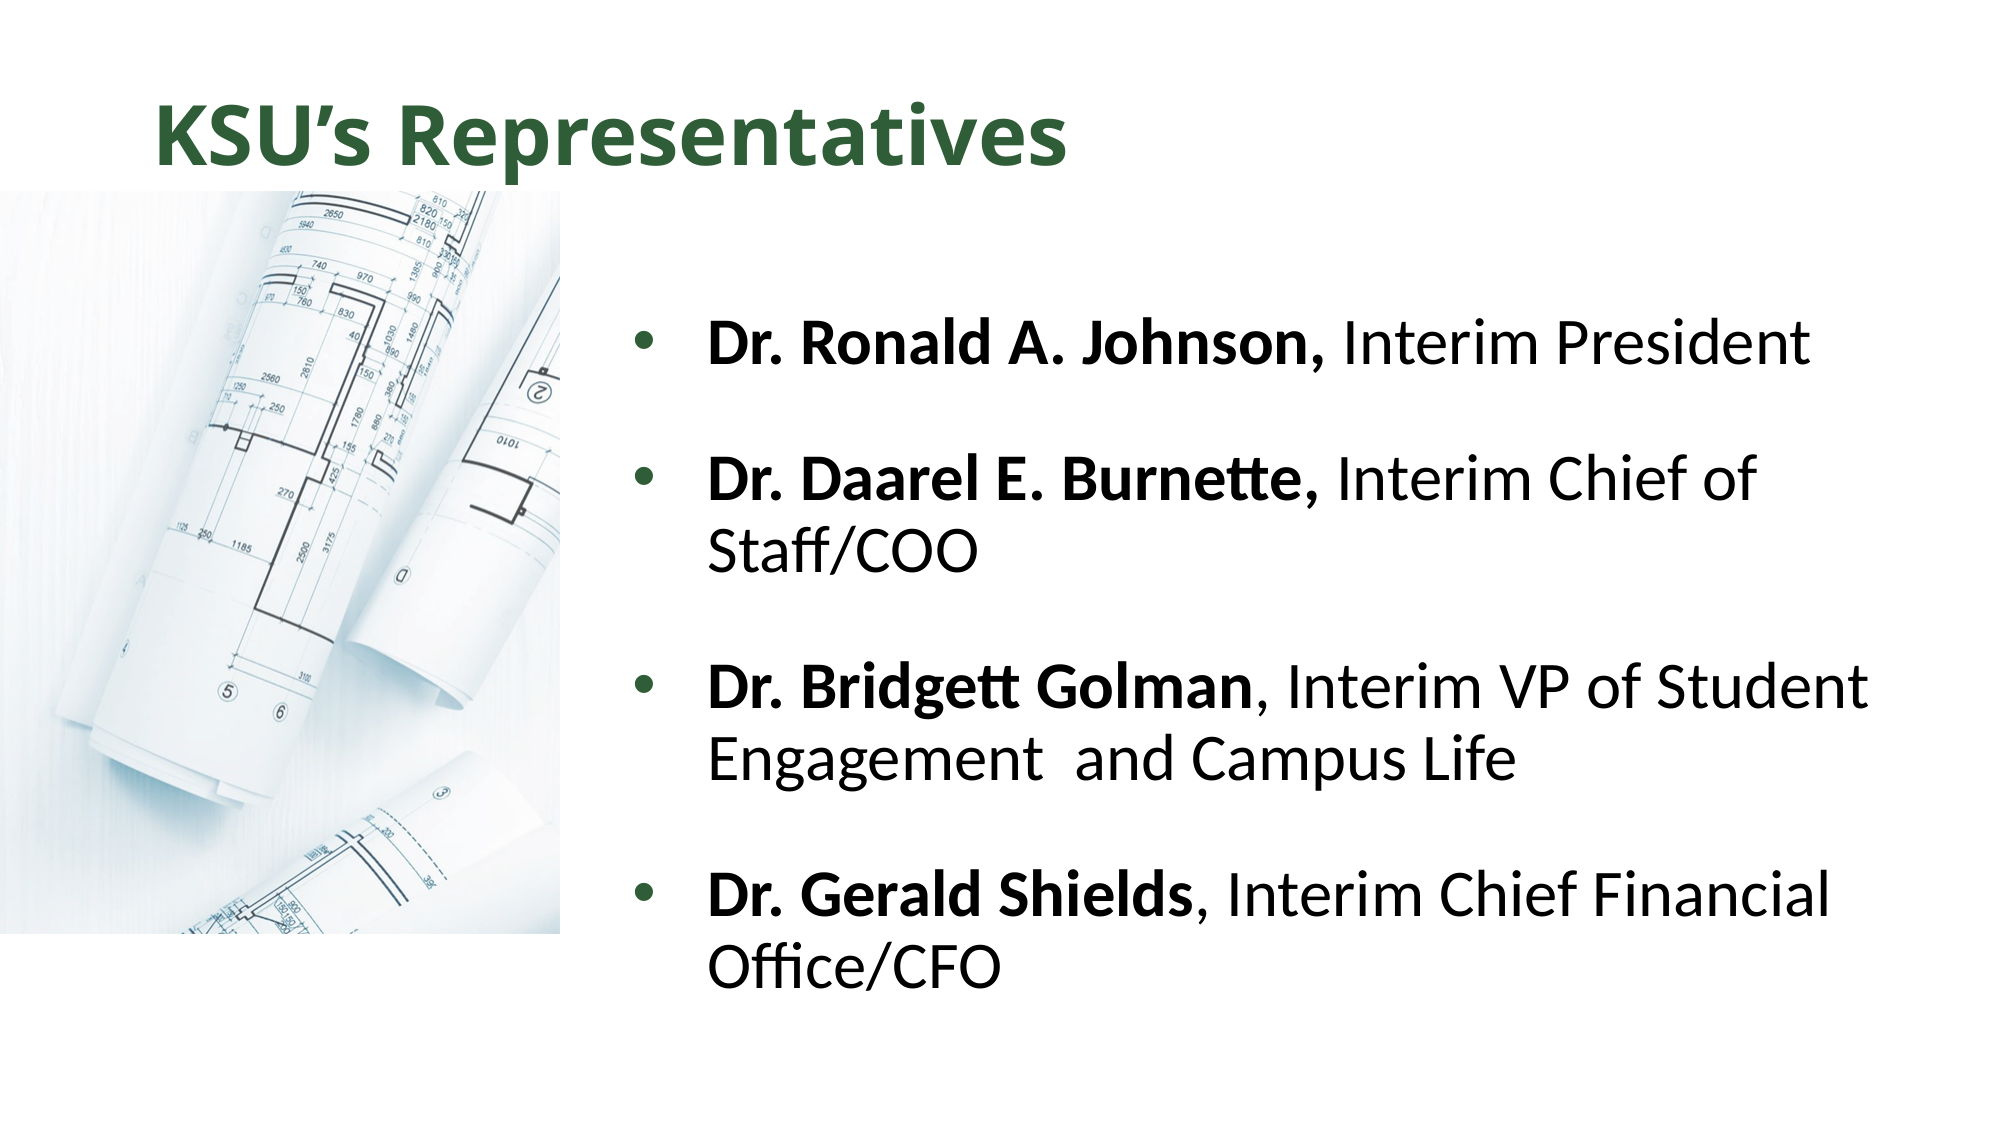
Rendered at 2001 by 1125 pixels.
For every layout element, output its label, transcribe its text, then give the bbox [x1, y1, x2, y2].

picture [0, 191, 560, 934]
text_box KSU’s Representatives [137, 59, 1863, 192]
subtitle Dr. Ronald A. Johnson, Interim President Dr. Daarel E. Burnette, Interim Chief of Staff/COO Dr. Bridgett Golman, Interim VP of Student Engagement and Campus Life Dr. Gerald Shields, Interim Chief Financial Office/CFO [617, 299, 1963, 1009]
